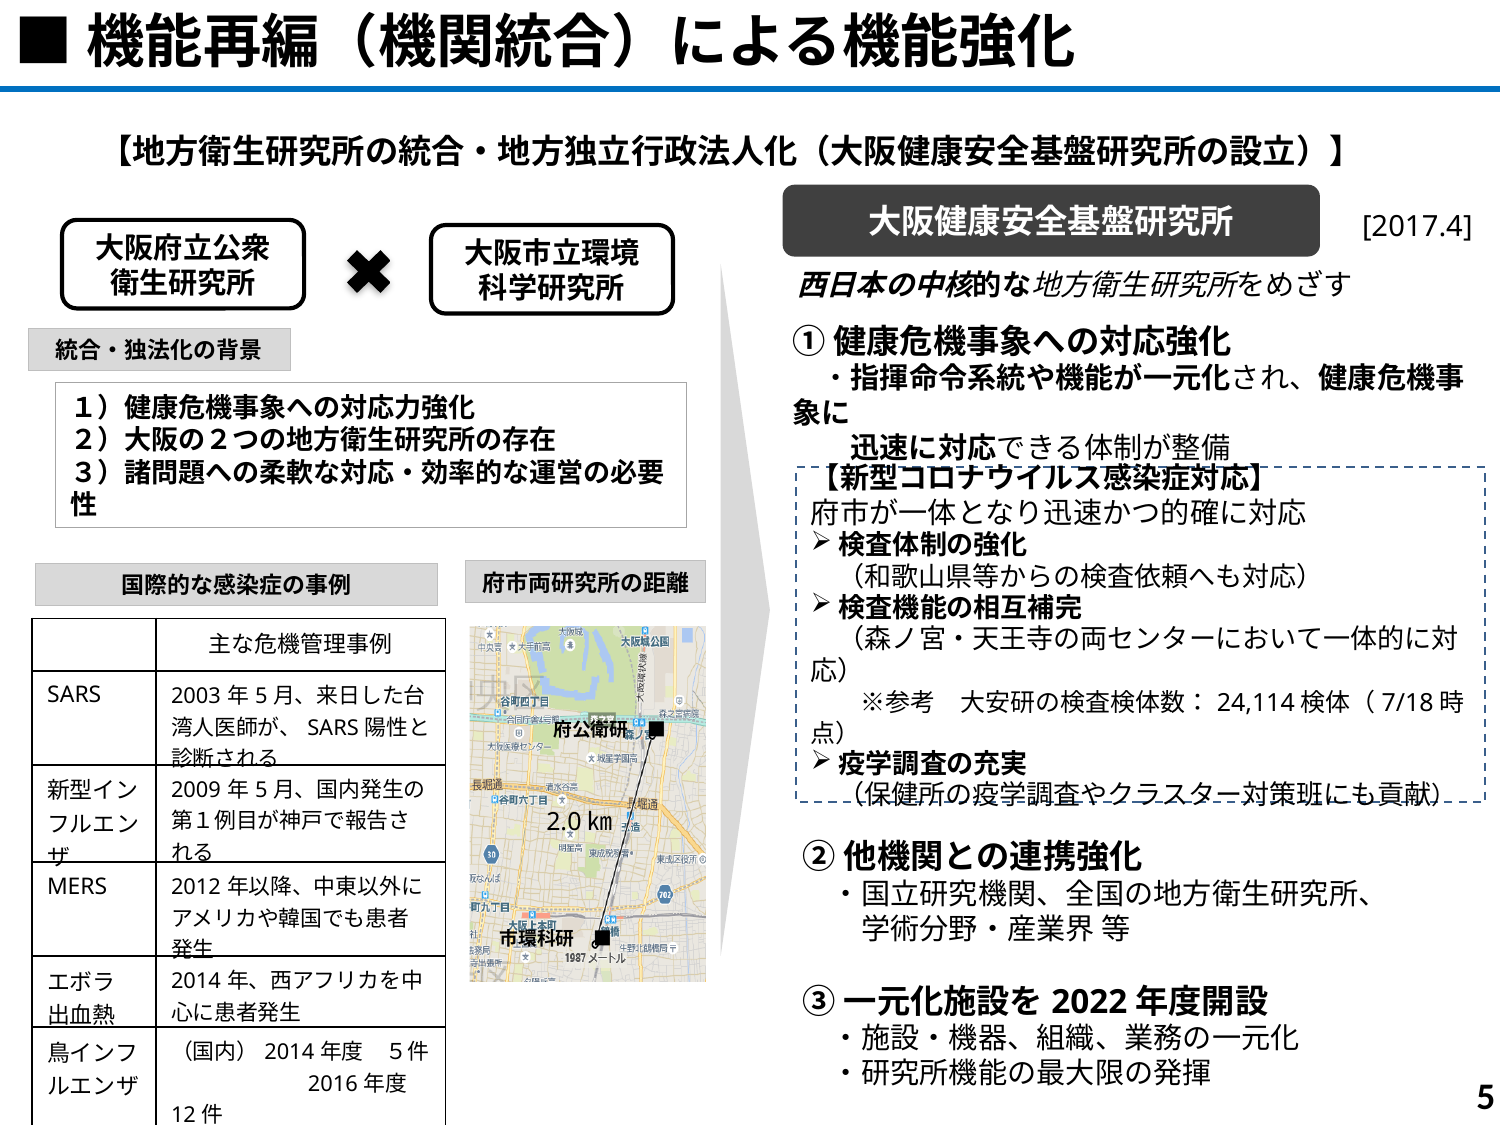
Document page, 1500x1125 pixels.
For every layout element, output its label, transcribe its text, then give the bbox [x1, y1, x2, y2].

text_box 西日本の中核的な地方衛生研究所をめざす [782, 258, 1368, 309]
text_box ②他機関との連携強化 ・国立研究機関、全国の地方衛生研究所、 学術分野・産業界 等 ③一元化施設を2022年度開設 ・施設・機器、組織、業務の一元化 ・研究所機能の最大限の発揮 [788, 827, 1426, 1098]
text_box 【地方衛生研究所の統合・地方独立行政法人化（大阪健康安全基盤研究所の設立）】 [93, 104, 1398, 176]
table_cell 2012年以降、中東以外にアメリカや韓国でも患者発生 [157, 863, 445, 955]
table_cell 2014年、西アフリカを中心に患者発生 [157, 957, 445, 1026]
text_box 【新型コロナウイルス感染症対応】 府市が一体となり迅速かつ的確に対応 検査体制の強化 （和歌山県等からの検査依頼へも対応） 検査機能の相互補完 （森ノ宮・天王寺の両センターにおいて一体的に対応） ※参考 大安研の検査検体数：24,114検体（7/18時点） 疫学調査の充実 （保健所の疫学調査やクラスター対策班にも貢献） [794, 465, 1487, 804]
table_cell 鳥インフルエンザ [33, 1028, 155, 1125]
text_box [2017.4] [1314, 197, 1479, 249]
text_box 大阪市立環境科学研究所 [428, 222, 676, 316]
table_cell 2003年5月、来日した台湾人医師が、SARS陽性と診断される [157, 672, 445, 764]
table_cell （国内）2014年度 ５件 2016年度 12件 2017年度 １件 [157, 1028, 445, 1125]
text_box [346, 250, 391, 293]
text_box 大阪府立公衆衛生研究所 [59, 217, 307, 311]
table_header 主な危機管理事例 [157, 619, 445, 670]
table_header [33, 619, 155, 670]
text_box ①健康危機事象への対応強化 ・指揮命令系統や機能が⼀元化され、健康危機事象に 迅速に対応できる体制が整備 [777, 312, 1486, 473]
table_cell 新型インフルエンザ [33, 766, 155, 861]
table_cell MERS [33, 863, 155, 955]
table_cell SARS [33, 672, 155, 764]
table_cell 2009年5月、国内発生の第１例目が神戸で報告される [157, 766, 445, 861]
text_box [718, 261, 772, 959]
slide_number 5 [1159, 1064, 1500, 1124]
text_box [469, 625, 707, 982]
text_box 府市両研究所の距離 [465, 560, 706, 603]
text_box 国際的な感染症の事例 [35, 563, 438, 606]
table_cell エボラ 出血熱 [33, 957, 155, 1026]
text_box １）健康危機事象への対応力強化 ２）大阪の２つの地方衛生研究所の存在 ３）諸問題への柔軟な対応・効率的な運営の必要性 [55, 382, 687, 528]
text_box 統合・独法化の背景 [28, 328, 291, 371]
text_box ■機能再編（機関統合）による機能強化 [0, 5, 1400, 88]
text_box 大阪健康安全基盤研究所 [780, 182, 1323, 258]
